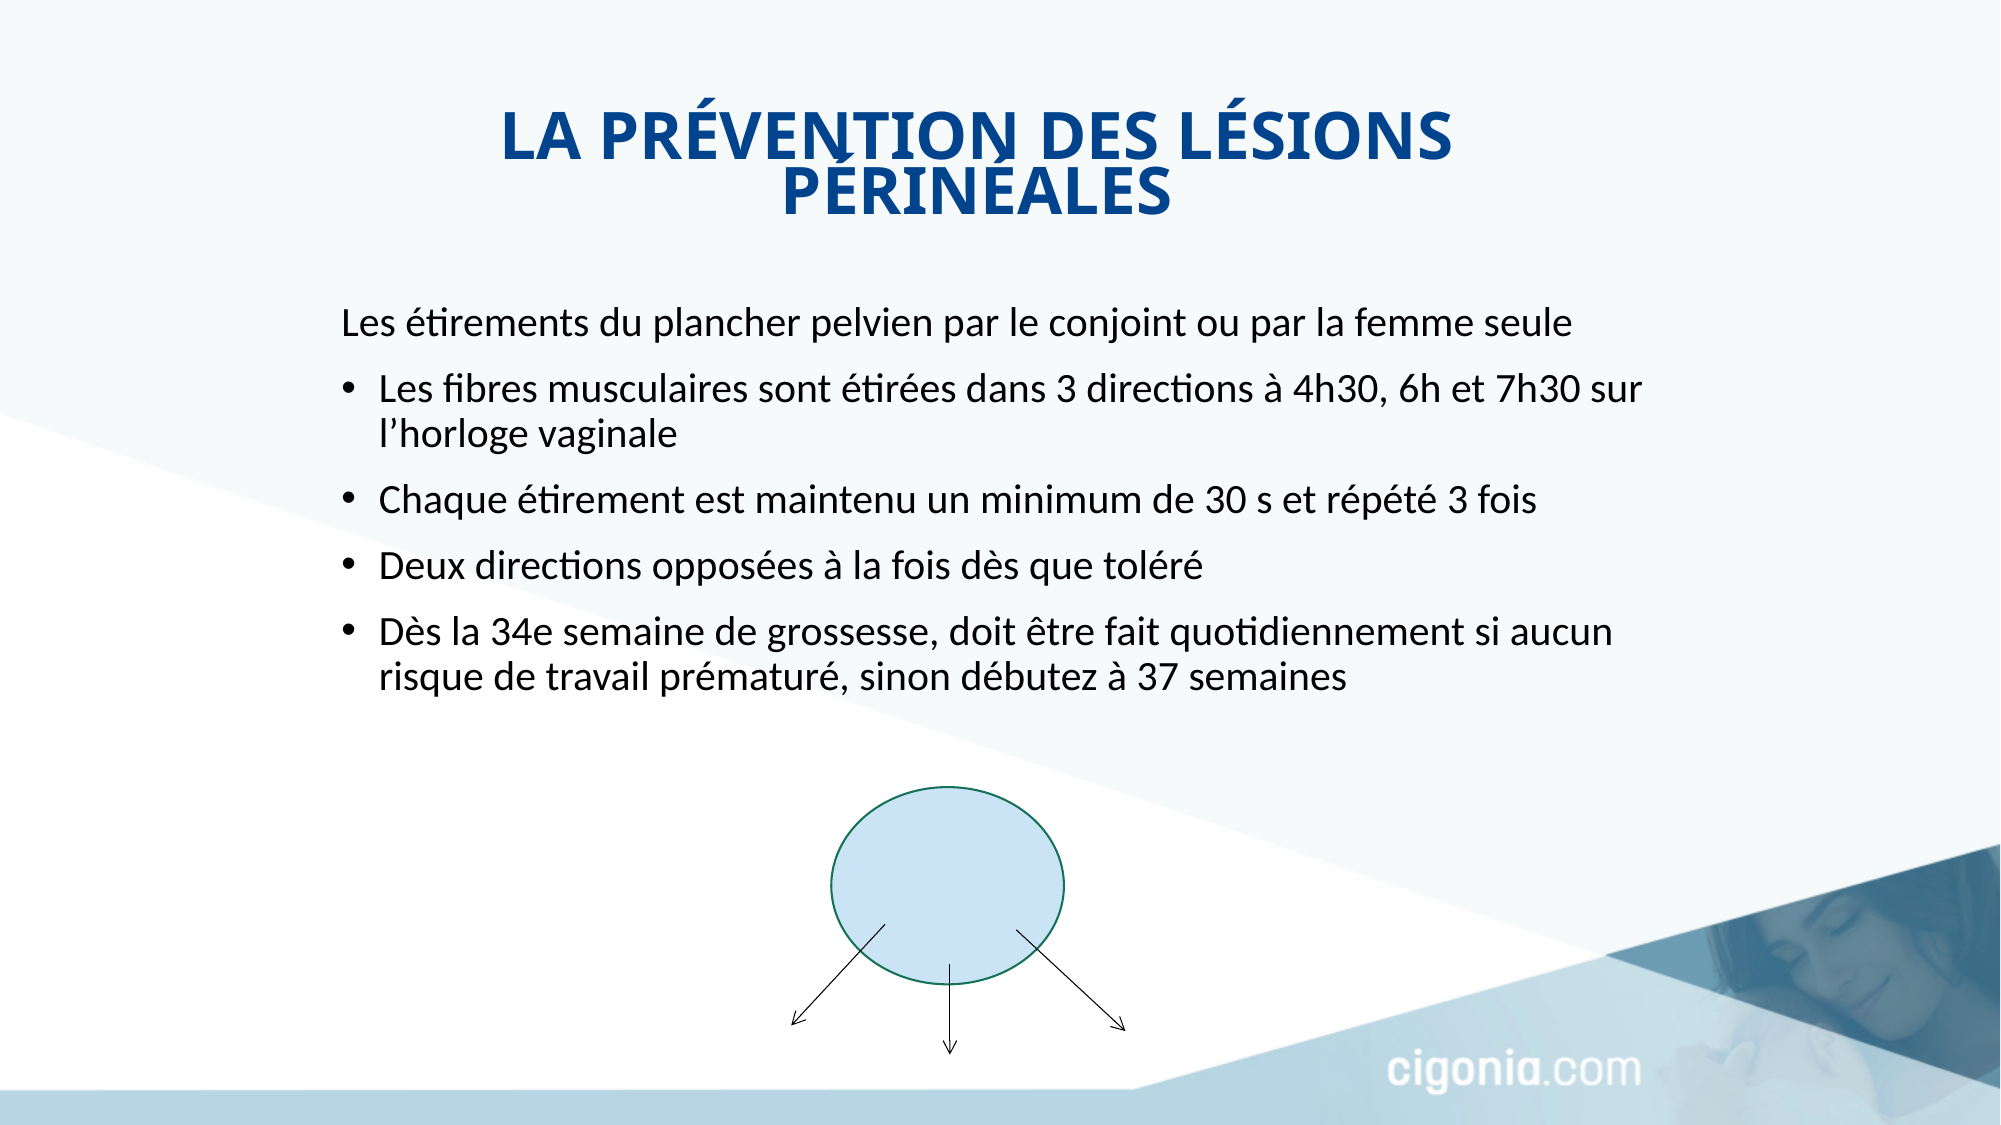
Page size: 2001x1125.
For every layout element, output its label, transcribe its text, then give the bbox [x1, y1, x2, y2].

picture [0, 0, 2001, 1125]
text_box La prévention des Lésions périnéales [306, 52, 1647, 232]
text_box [791, 787, 1126, 1055]
list Les étirements du plancher pelvien par le conjoint ou par la femme seule Les fibres musculaires sont étirées dans 3 directions à 4h30, 6h et 7h30 sur l’horloge vaginale Chaque étirement est maintenu un minimum de 30 s et répété 3 fois Deux directions opposées à la fois dès que toléré Dès la 34e semaine de grossesse, doit être fait quotidiennement si aucun risque de travail prématuré, sinon débutez à 37 semaines [326, 293, 1677, 809]
